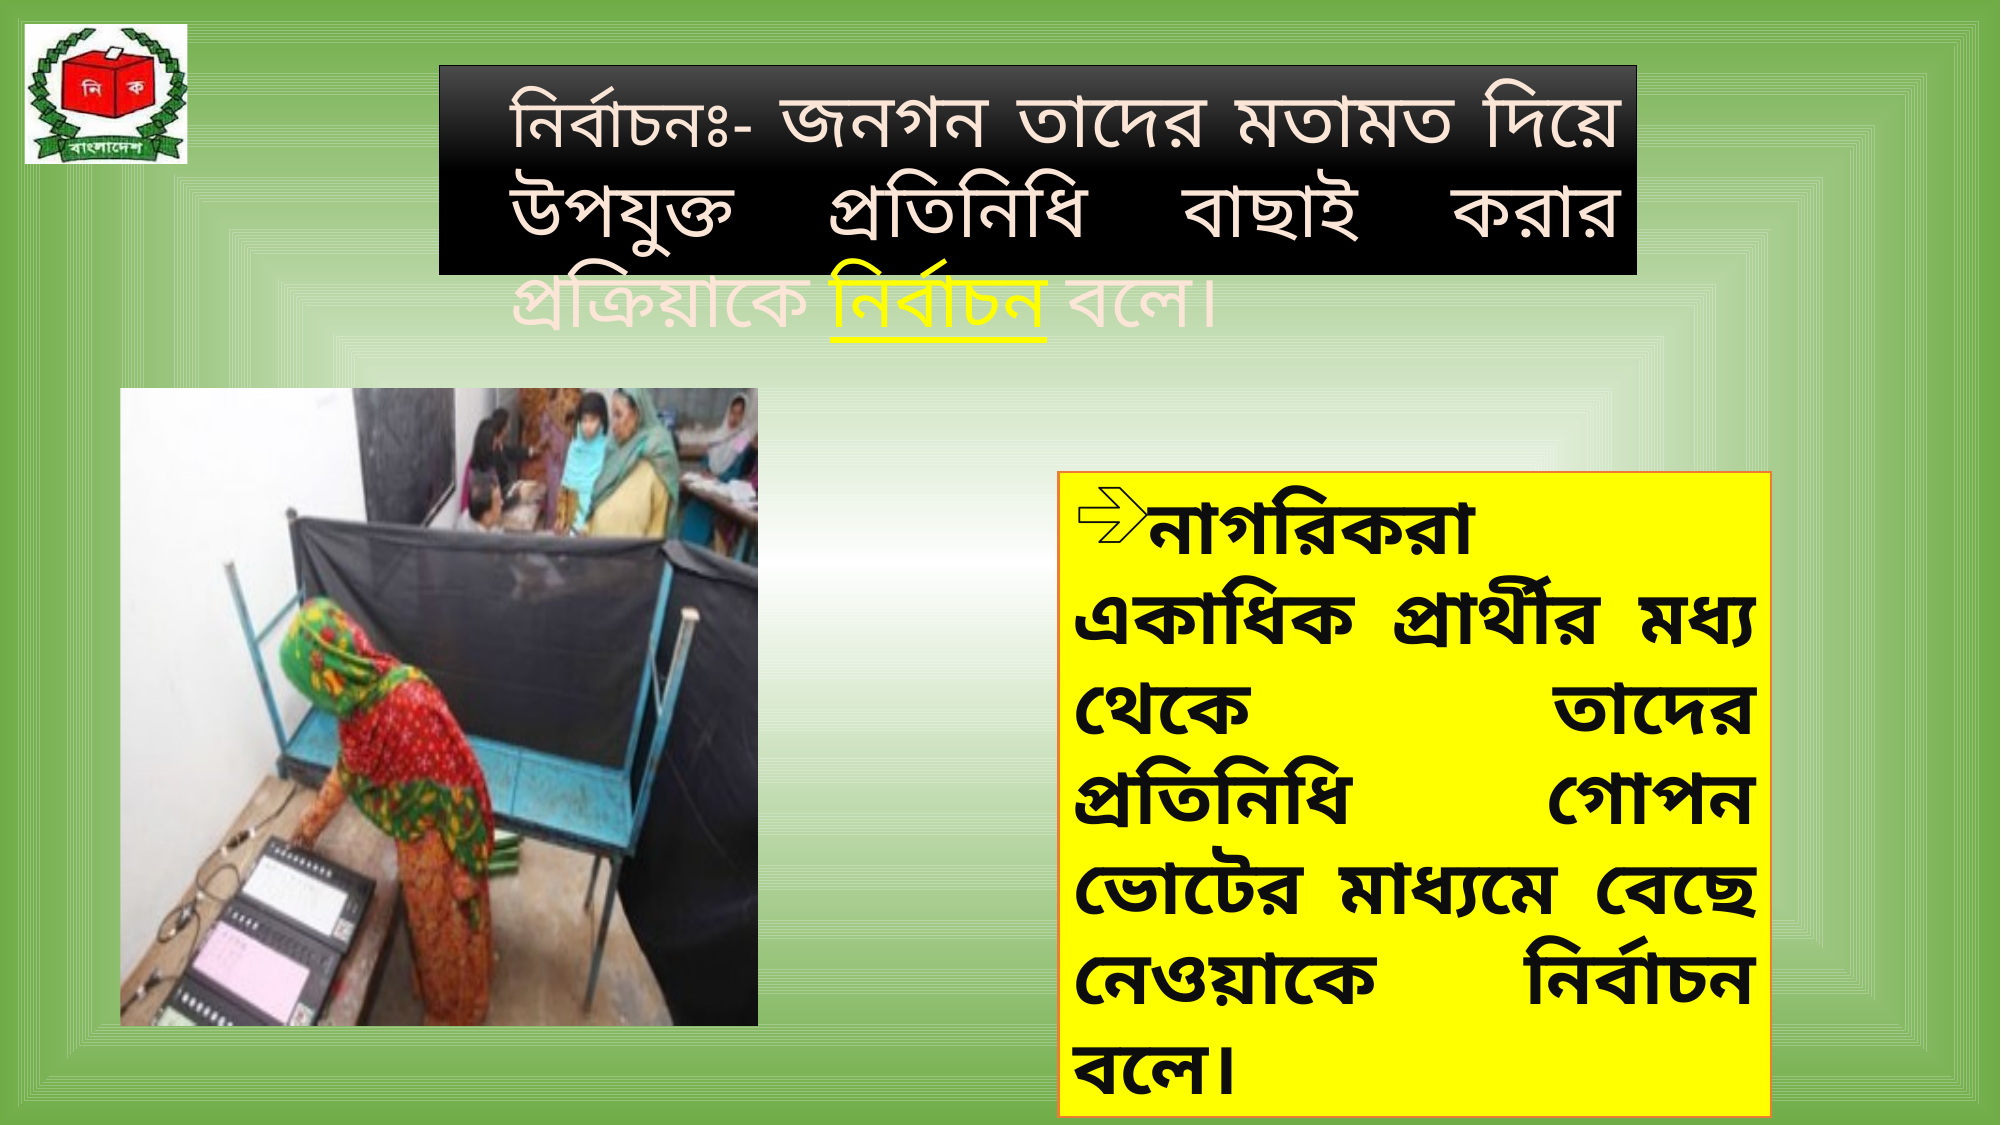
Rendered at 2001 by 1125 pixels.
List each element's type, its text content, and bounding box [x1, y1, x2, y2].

text_box [119, 387, 759, 1027]
text_box নির্বাচনঃ- জনগন তাদের মতামত দিয়ে উপযুক্ত প্রতিনিধি বাছাই করার প্রক্রিয়াকে নির্বাচন বলে। [439, 65, 1637, 275]
picture [24, 24, 188, 164]
text_box [44, 299, 706, 961]
text_box নাগরিকরা একাধিক প্রার্থীর মধ্য থেকে তাদের প্রতিনিধি গোপন ভোটের মাধ্যমে বেছে নেওয়াকে নির্বাচন বলে। [1057, 471, 1772, 1118]
